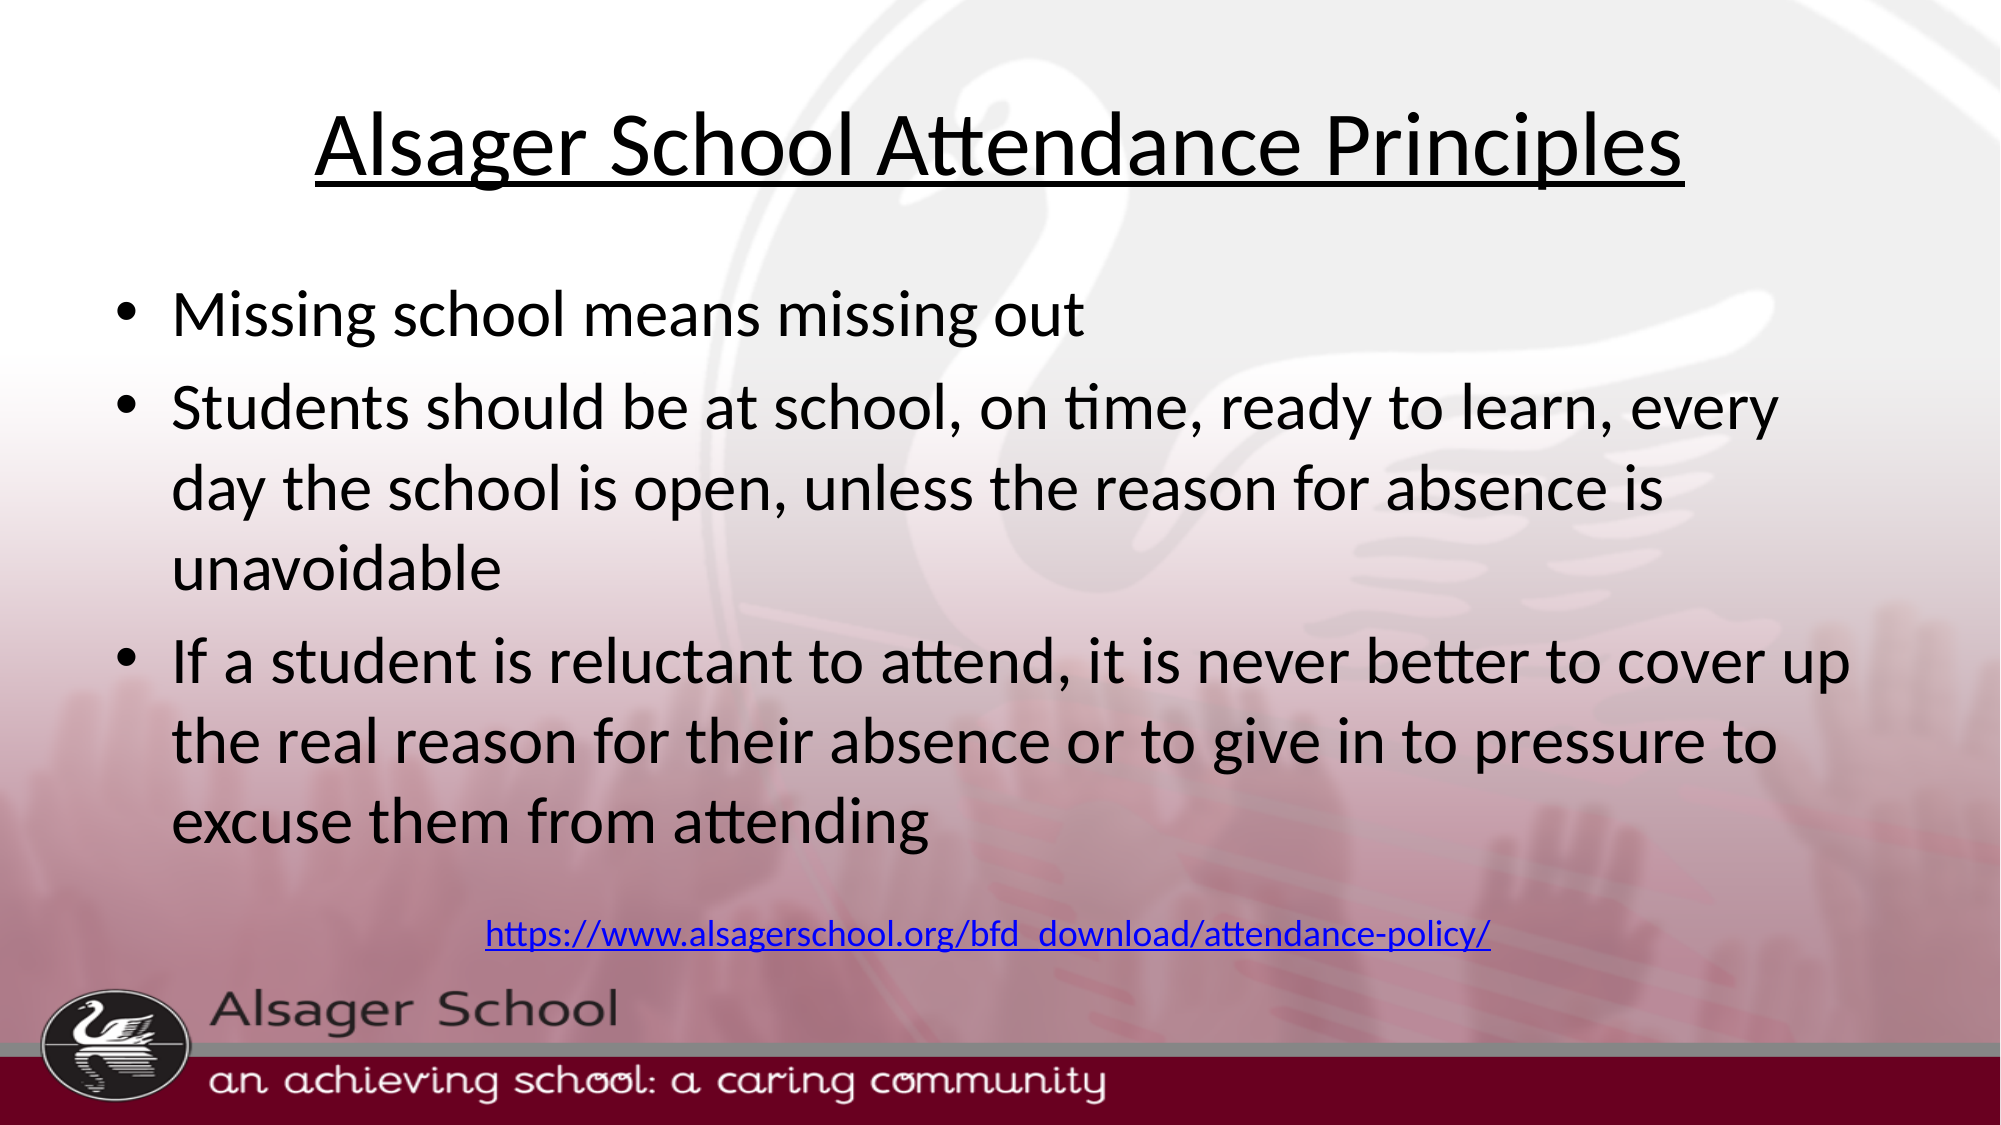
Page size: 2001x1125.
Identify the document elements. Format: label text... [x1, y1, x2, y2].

text_box https://www.alsagerschool.org/bfd_download/attendance-policy/ [470, 901, 1694, 962]
title Alsager School Attendance Principles [99, 45, 1900, 233]
picture [0, 0, 2001, 1125]
list Missing school means missing out Students should be at school, on time, ready to learn, every day the school is open, unless the reason for absence is unavoidable If a student is reluctant to attend, it is never better to cover up the real reason for their absence or to give in to pressure to excuse them from attending [99, 262, 1900, 1005]
